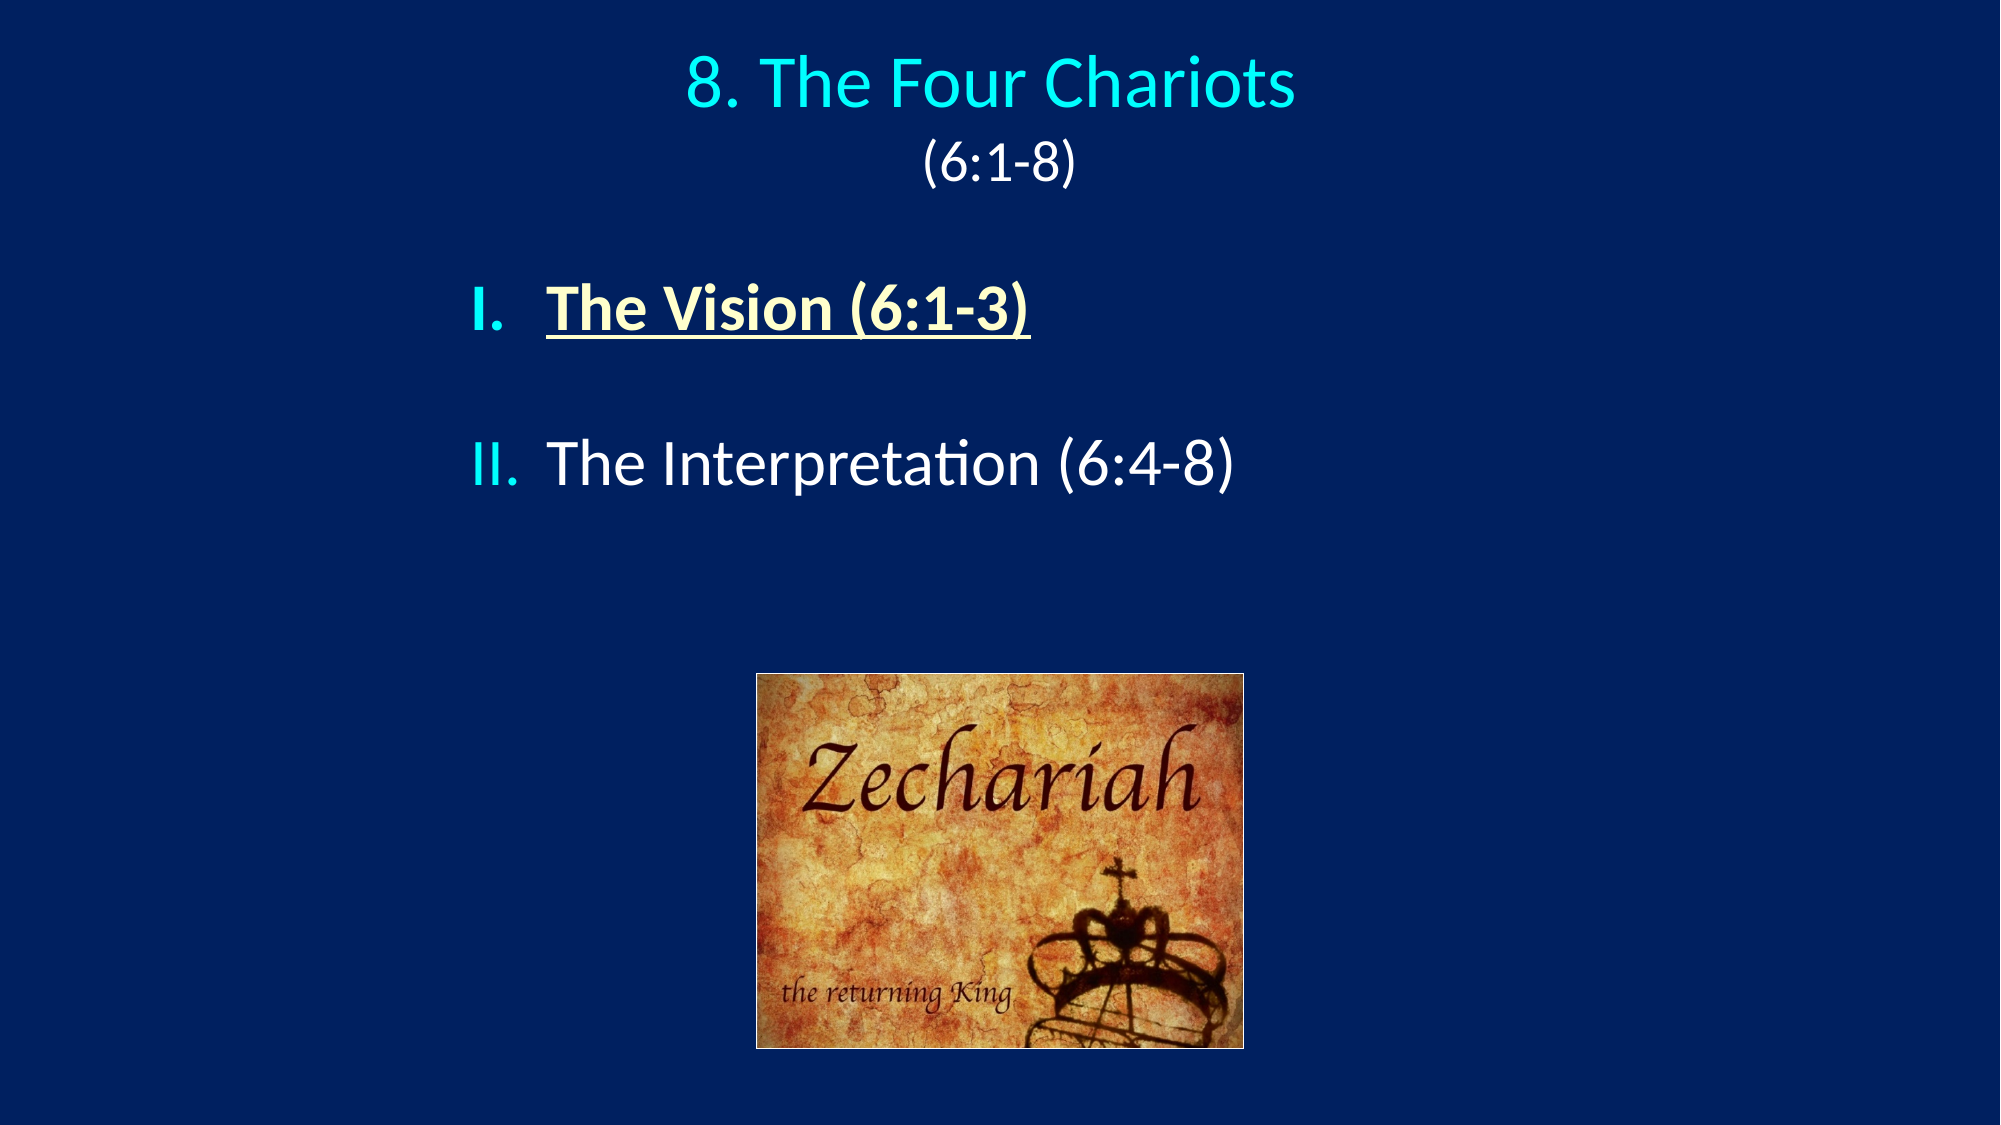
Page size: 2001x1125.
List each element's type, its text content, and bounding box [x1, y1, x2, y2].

title 8. The Four Chariots (6:1-8) [131, 37, 1869, 188]
picture [756, 672, 1244, 1049]
list The Vision (6:1-3) The Interpretation (6:4-8) [455, 255, 1545, 563]
